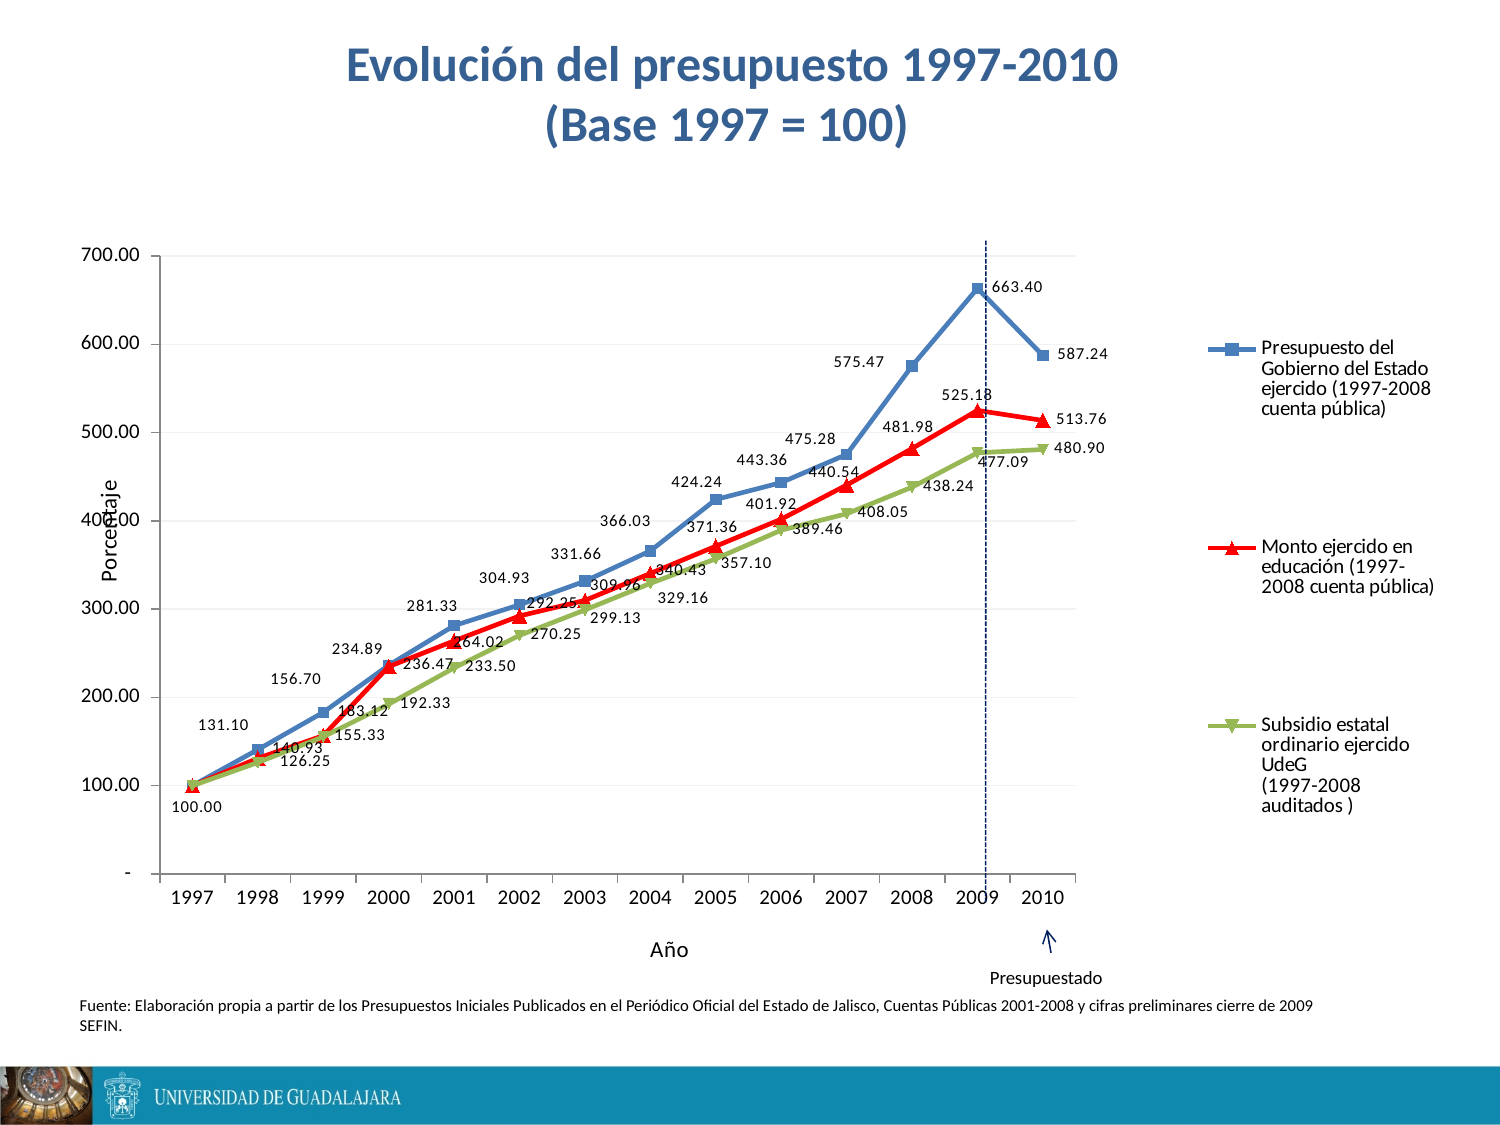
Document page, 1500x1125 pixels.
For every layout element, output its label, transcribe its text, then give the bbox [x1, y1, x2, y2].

picture [0, 0, 1500, 1125]
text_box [1036, 938, 1061, 944]
chart [0, 93, 1466, 1039]
text_box Evolución del presupuesto 1997-2010 (Base 1997 = 100) [292, 35, 1172, 92]
